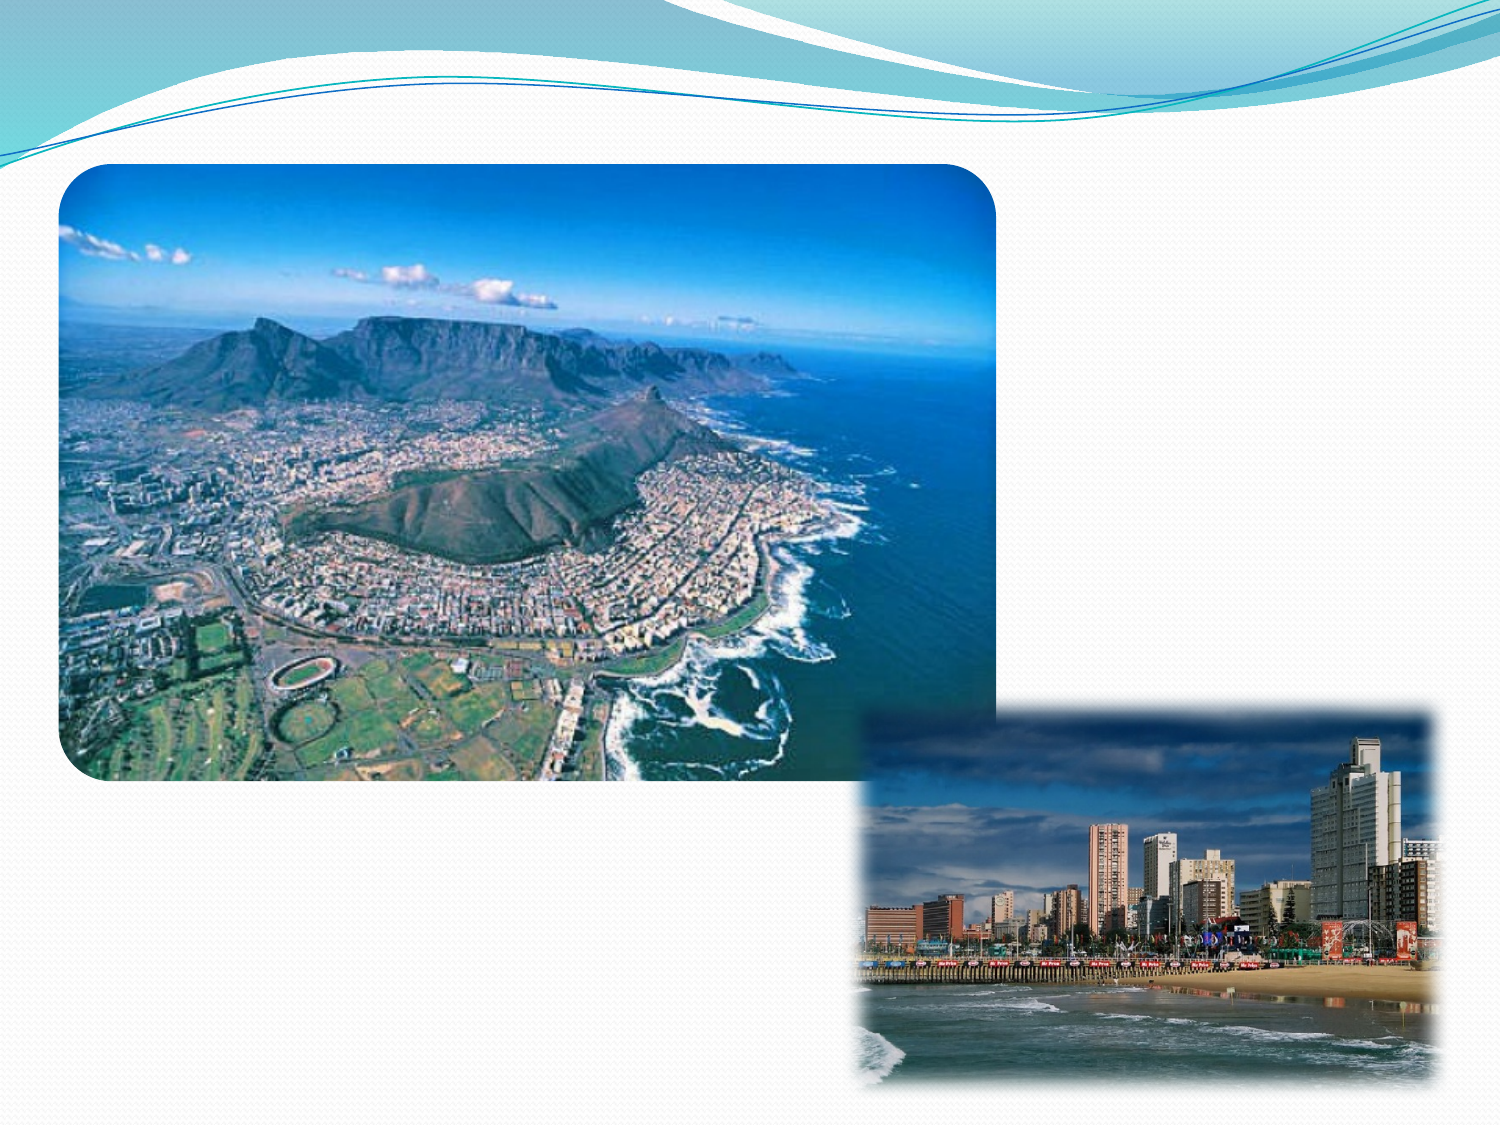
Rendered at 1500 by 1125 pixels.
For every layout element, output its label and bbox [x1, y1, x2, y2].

picture [843, 691, 1451, 1099]
list [58, 163, 997, 782]
